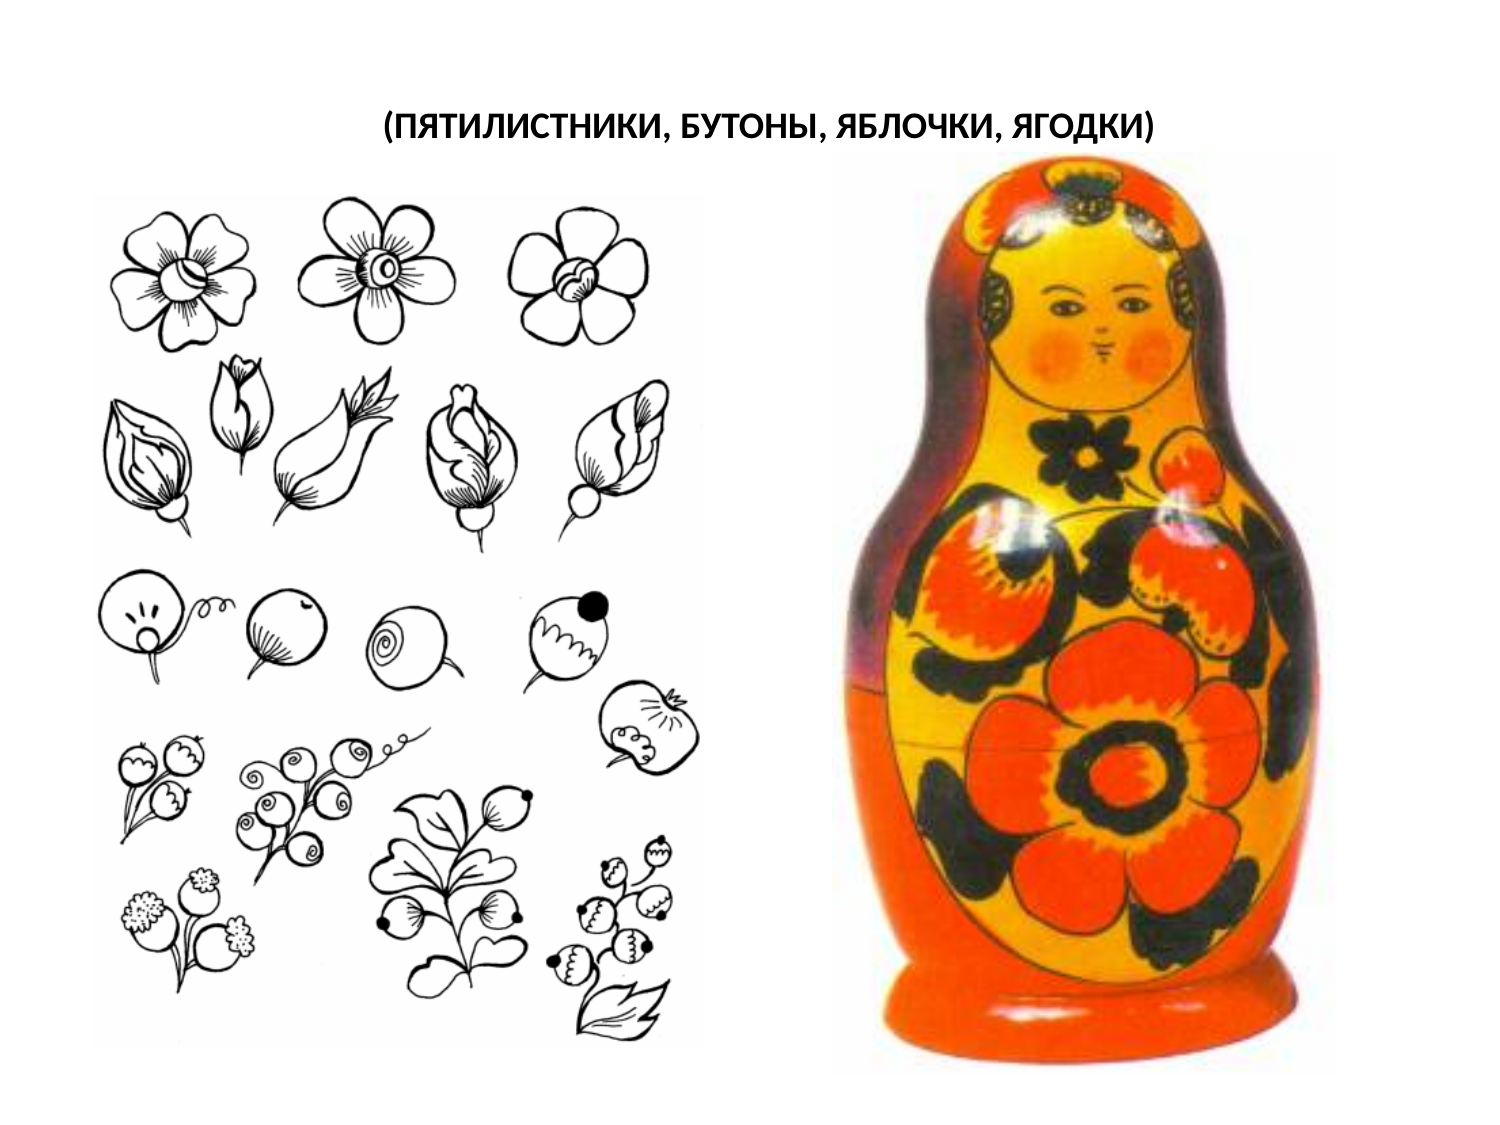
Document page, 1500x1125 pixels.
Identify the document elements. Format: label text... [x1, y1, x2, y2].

text_box (ПЯТИЛИСТНИКИ, БУТОНЫ, ЯБЛОЧКИ, ЯГОДКИ) [367, 93, 1171, 199]
picture [831, 152, 1337, 1075]
picture [93, 194, 704, 1048]
